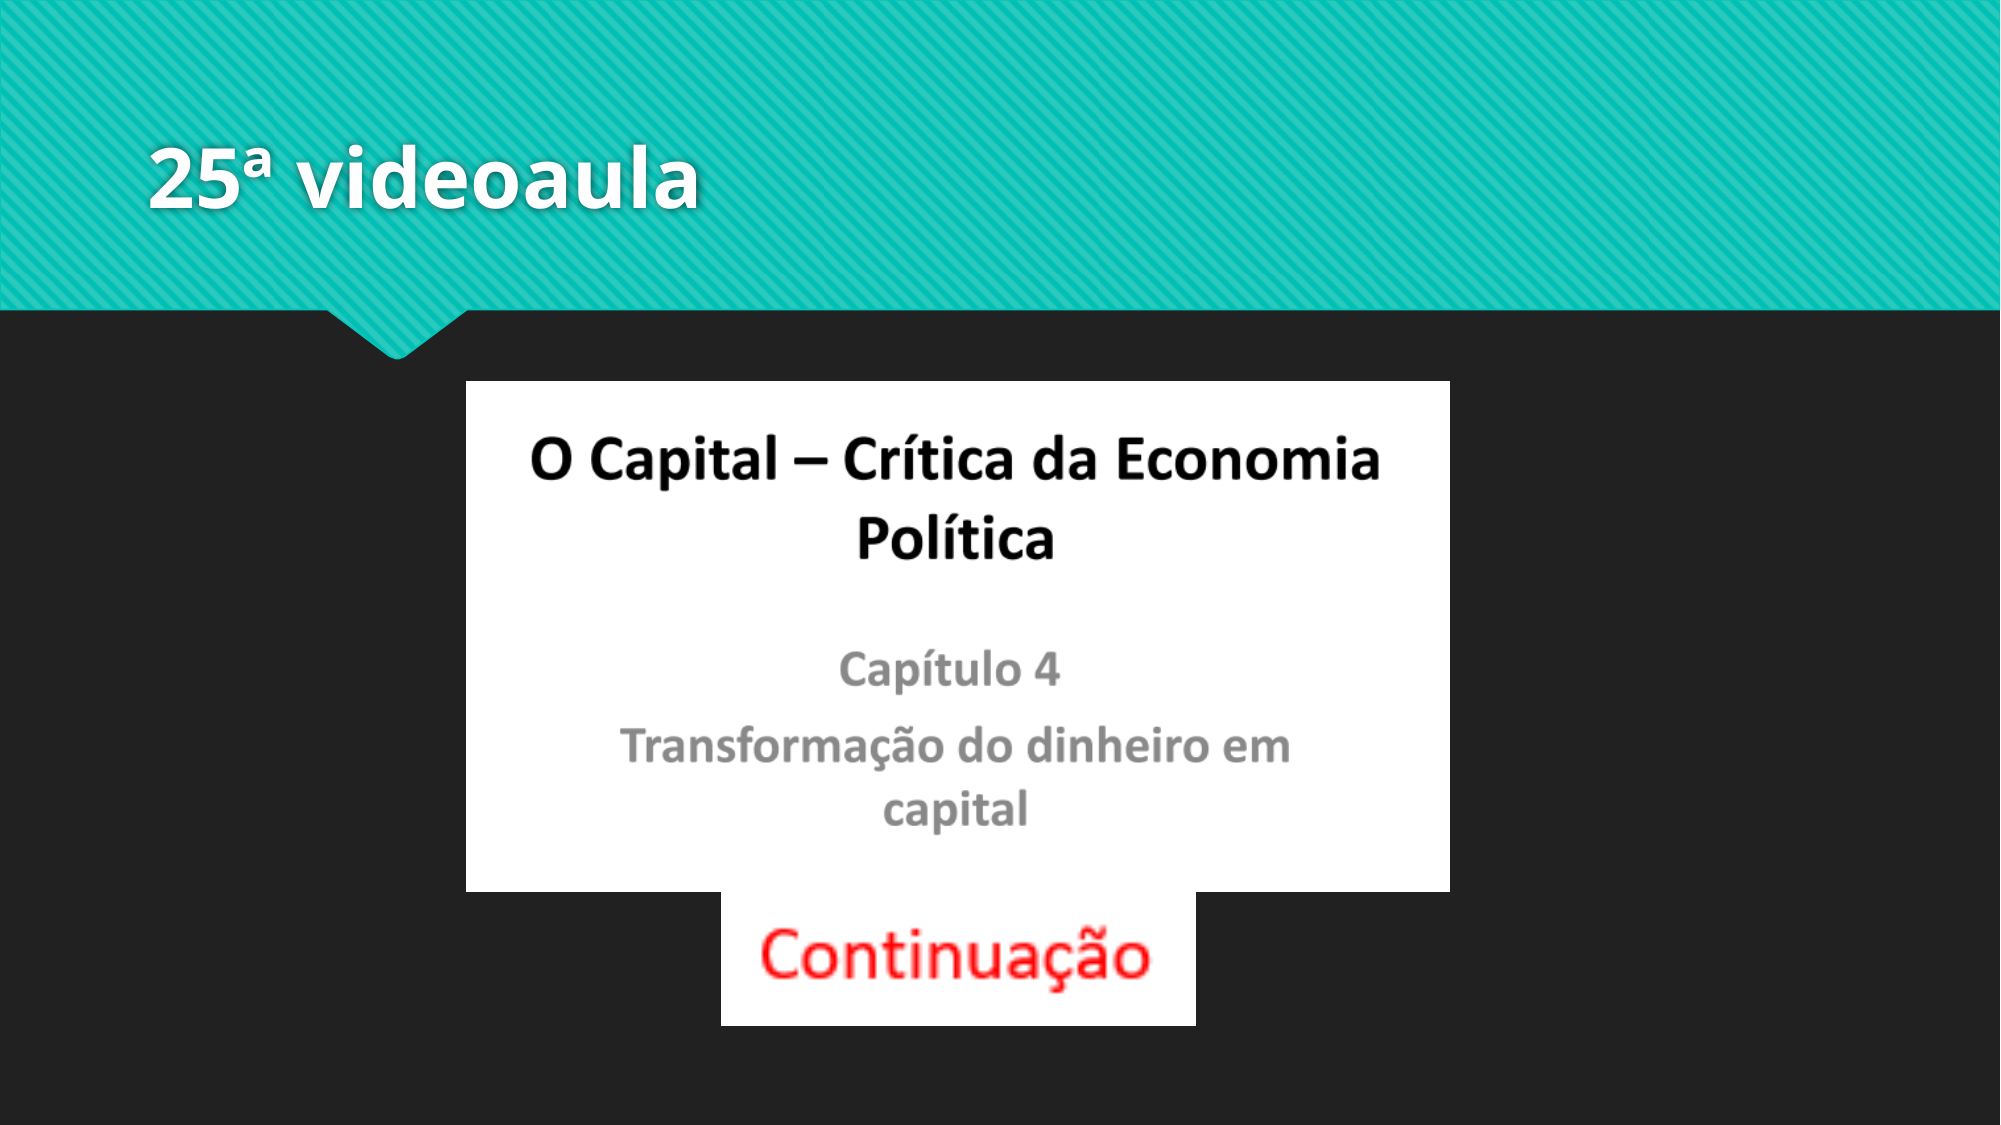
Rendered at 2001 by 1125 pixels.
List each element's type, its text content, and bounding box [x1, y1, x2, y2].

title 25ª videoaula [132, 73, 1868, 233]
picture [466, 380, 1451, 1027]
